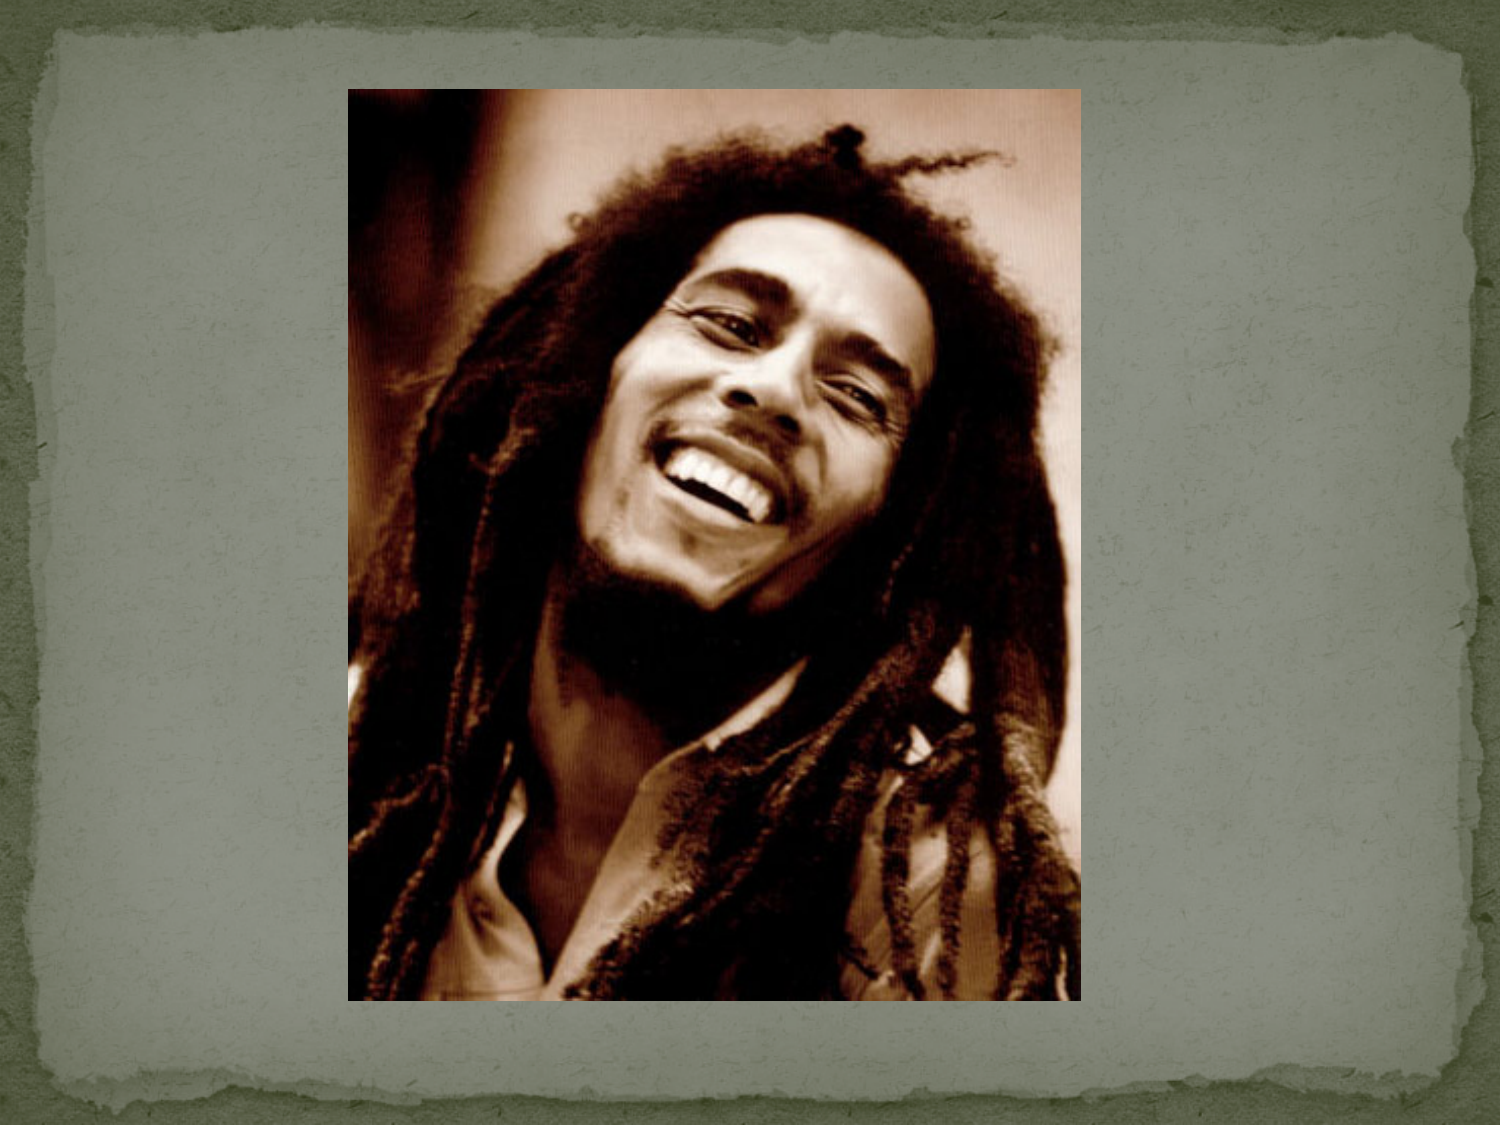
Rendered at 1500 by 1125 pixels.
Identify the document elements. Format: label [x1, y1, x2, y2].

list [351, 92, 1079, 999]
